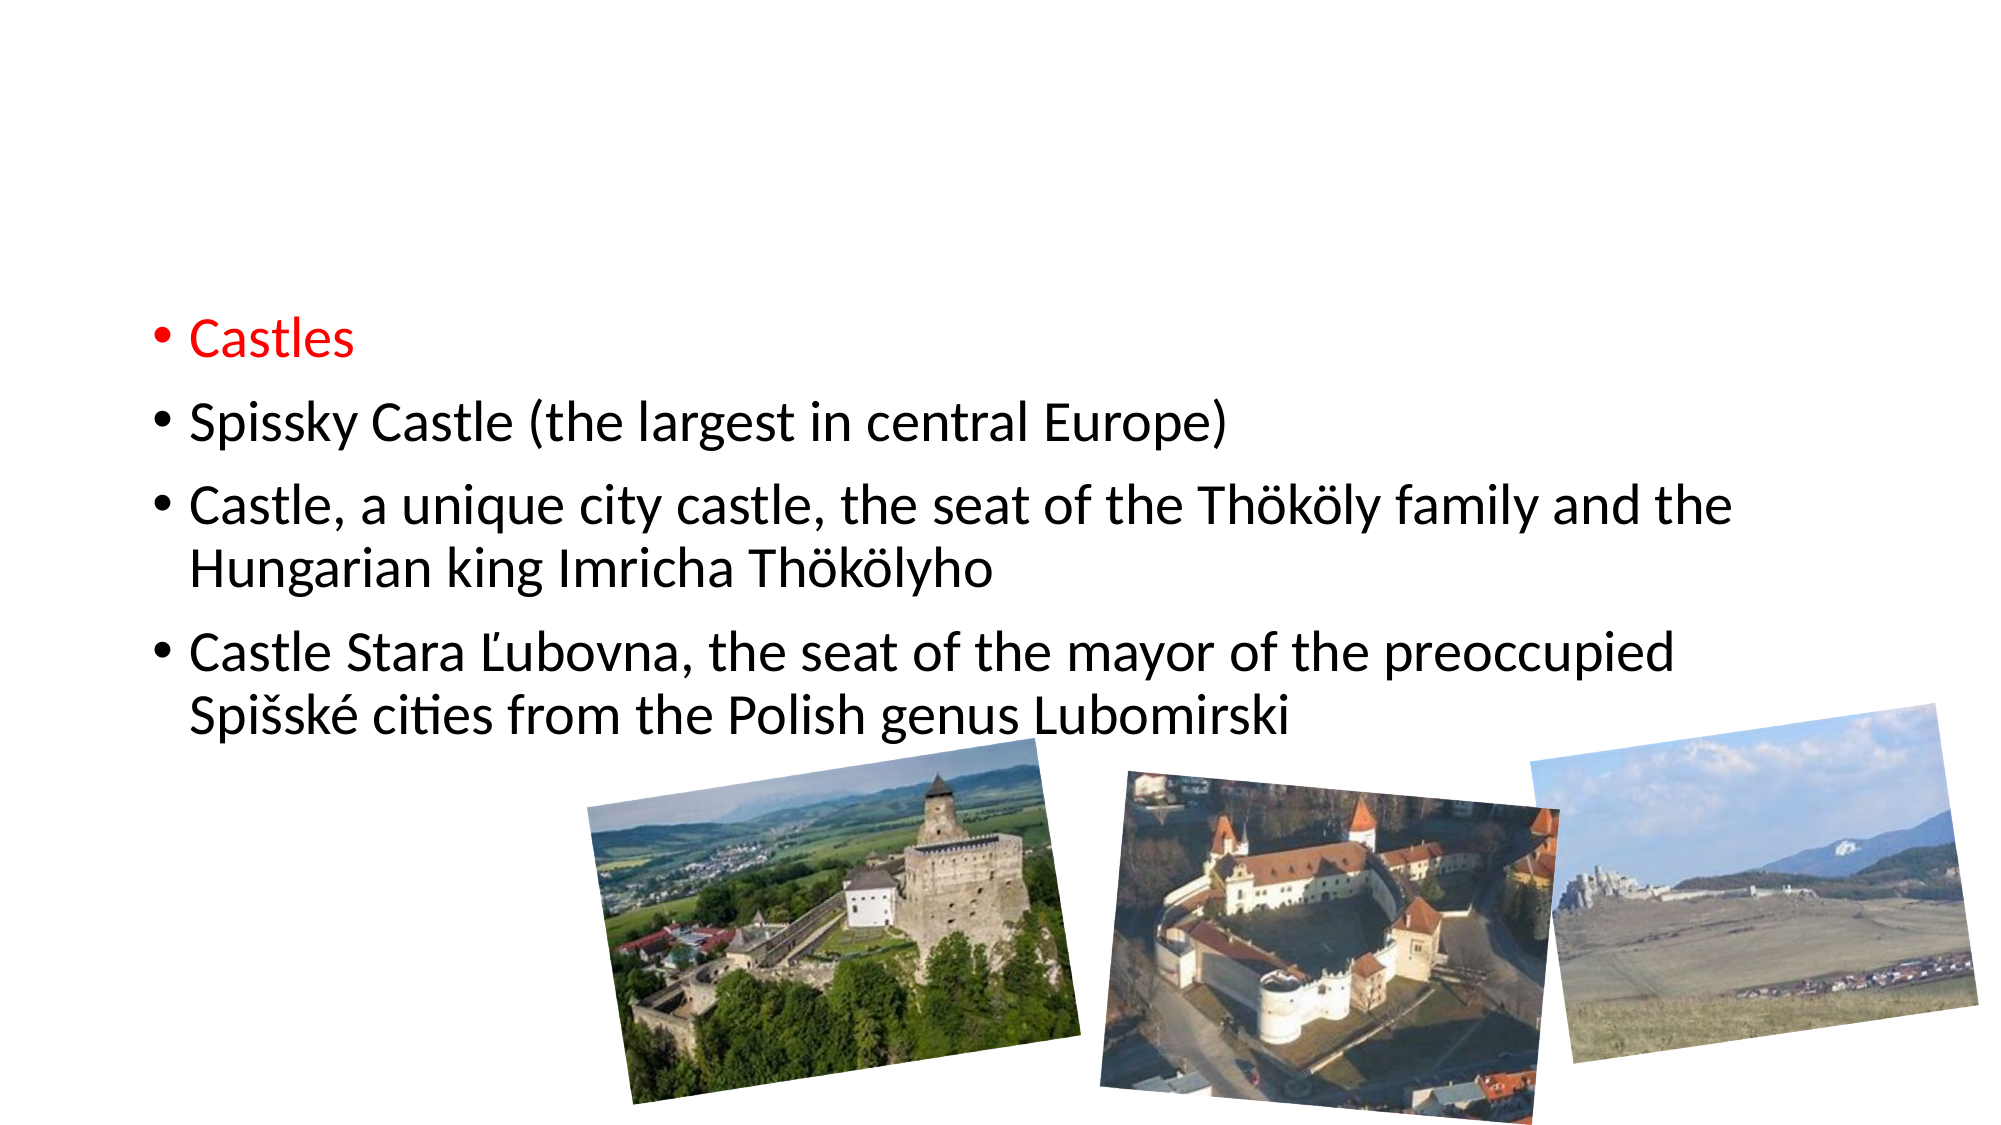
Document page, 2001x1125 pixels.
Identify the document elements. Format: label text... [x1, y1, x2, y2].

picture [588, 739, 1080, 1104]
list Castles Spissky Castle (the largest in central Europe) Castle, a unique city castle, the seat of the Thököly family and the Hungarian king Imricha Thökölyho Castle Stara Ľubovna, the seat of the mayor of the preoccupied Spišské cities from the Polish genus Lubomirski [137, 299, 1863, 1014]
picture [1100, 703, 1978, 1124]
